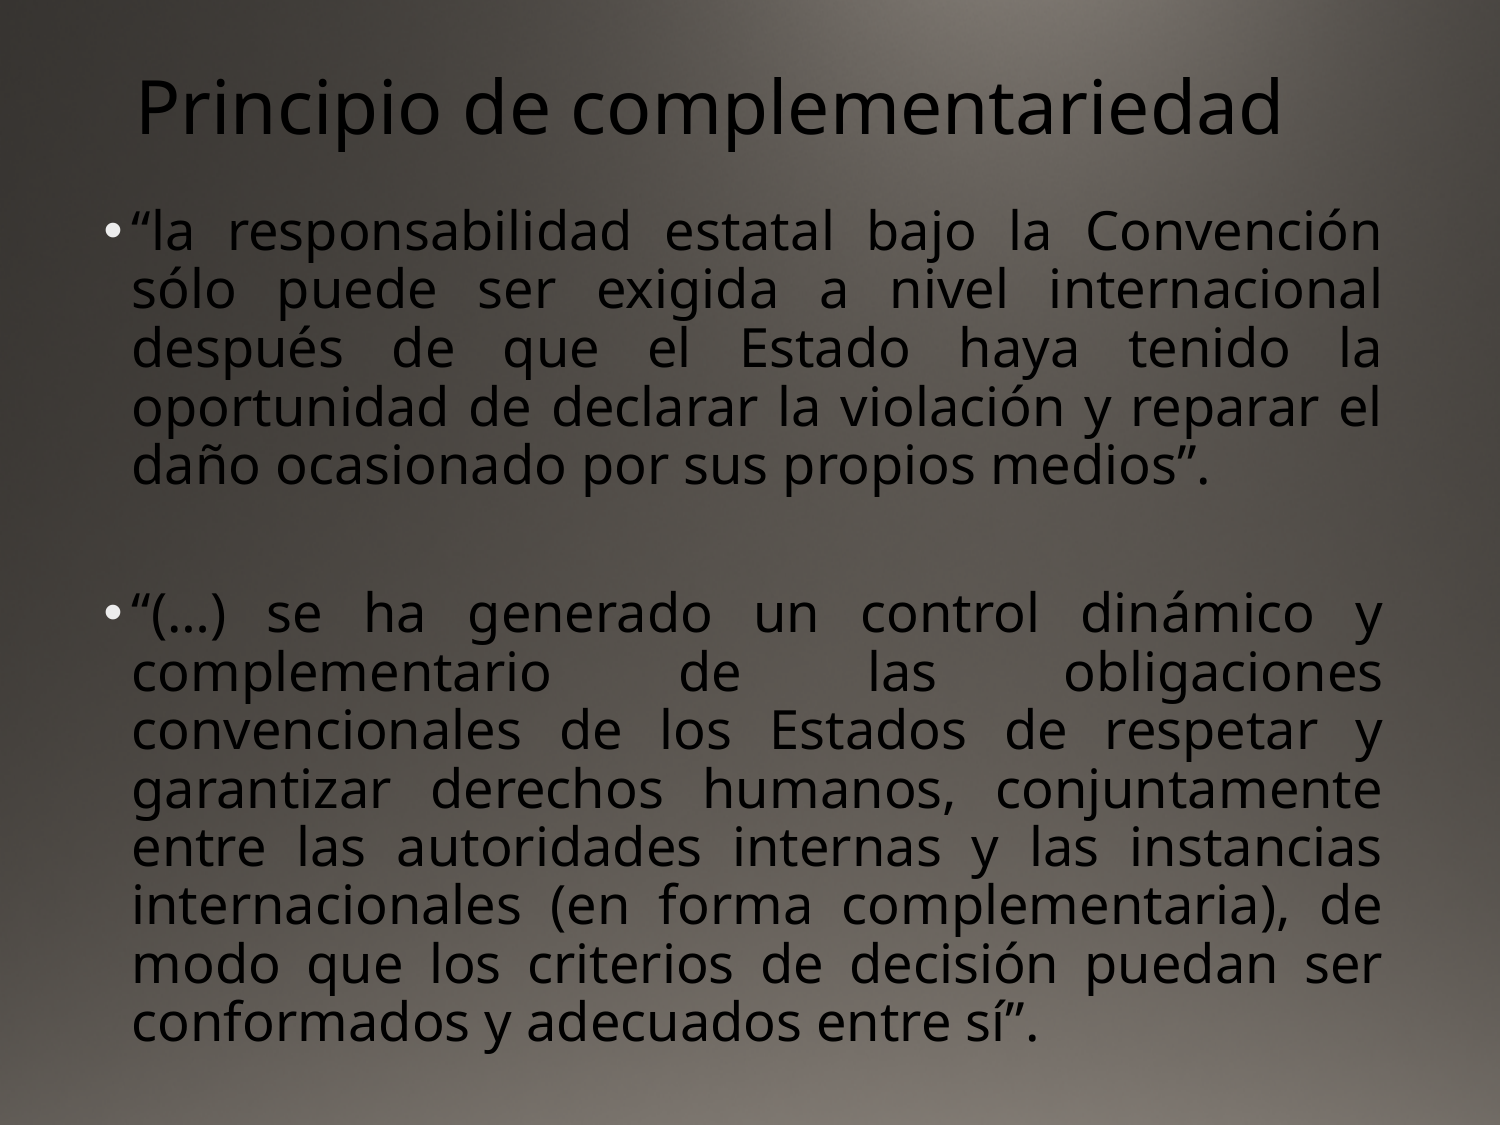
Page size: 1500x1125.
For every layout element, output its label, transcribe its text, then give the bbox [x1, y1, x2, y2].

title Principio de complementariedad [120, 1, 1415, 220]
list “la responsabilidad estatal bajo la Convención sólo puede ser exigida a nivel internacional después de que el Estado haya tenido la oportunidad de declarar la violación y reparar el daño ocasionado por sus propios medios”. “(…) se ha generado un control dinámico y complementario de las obligaciones convencionales de los Estados de respetar y garantizar derechos humanos, conjuntamente entre las autoridades internas y las instancias internacionales (en forma complementaria), de modo que los criterios de decisión puedan ser conformados y adecuados entre sí”. [88, 196, 1400, 1035]
picture [0, 0, 1500, 1125]
